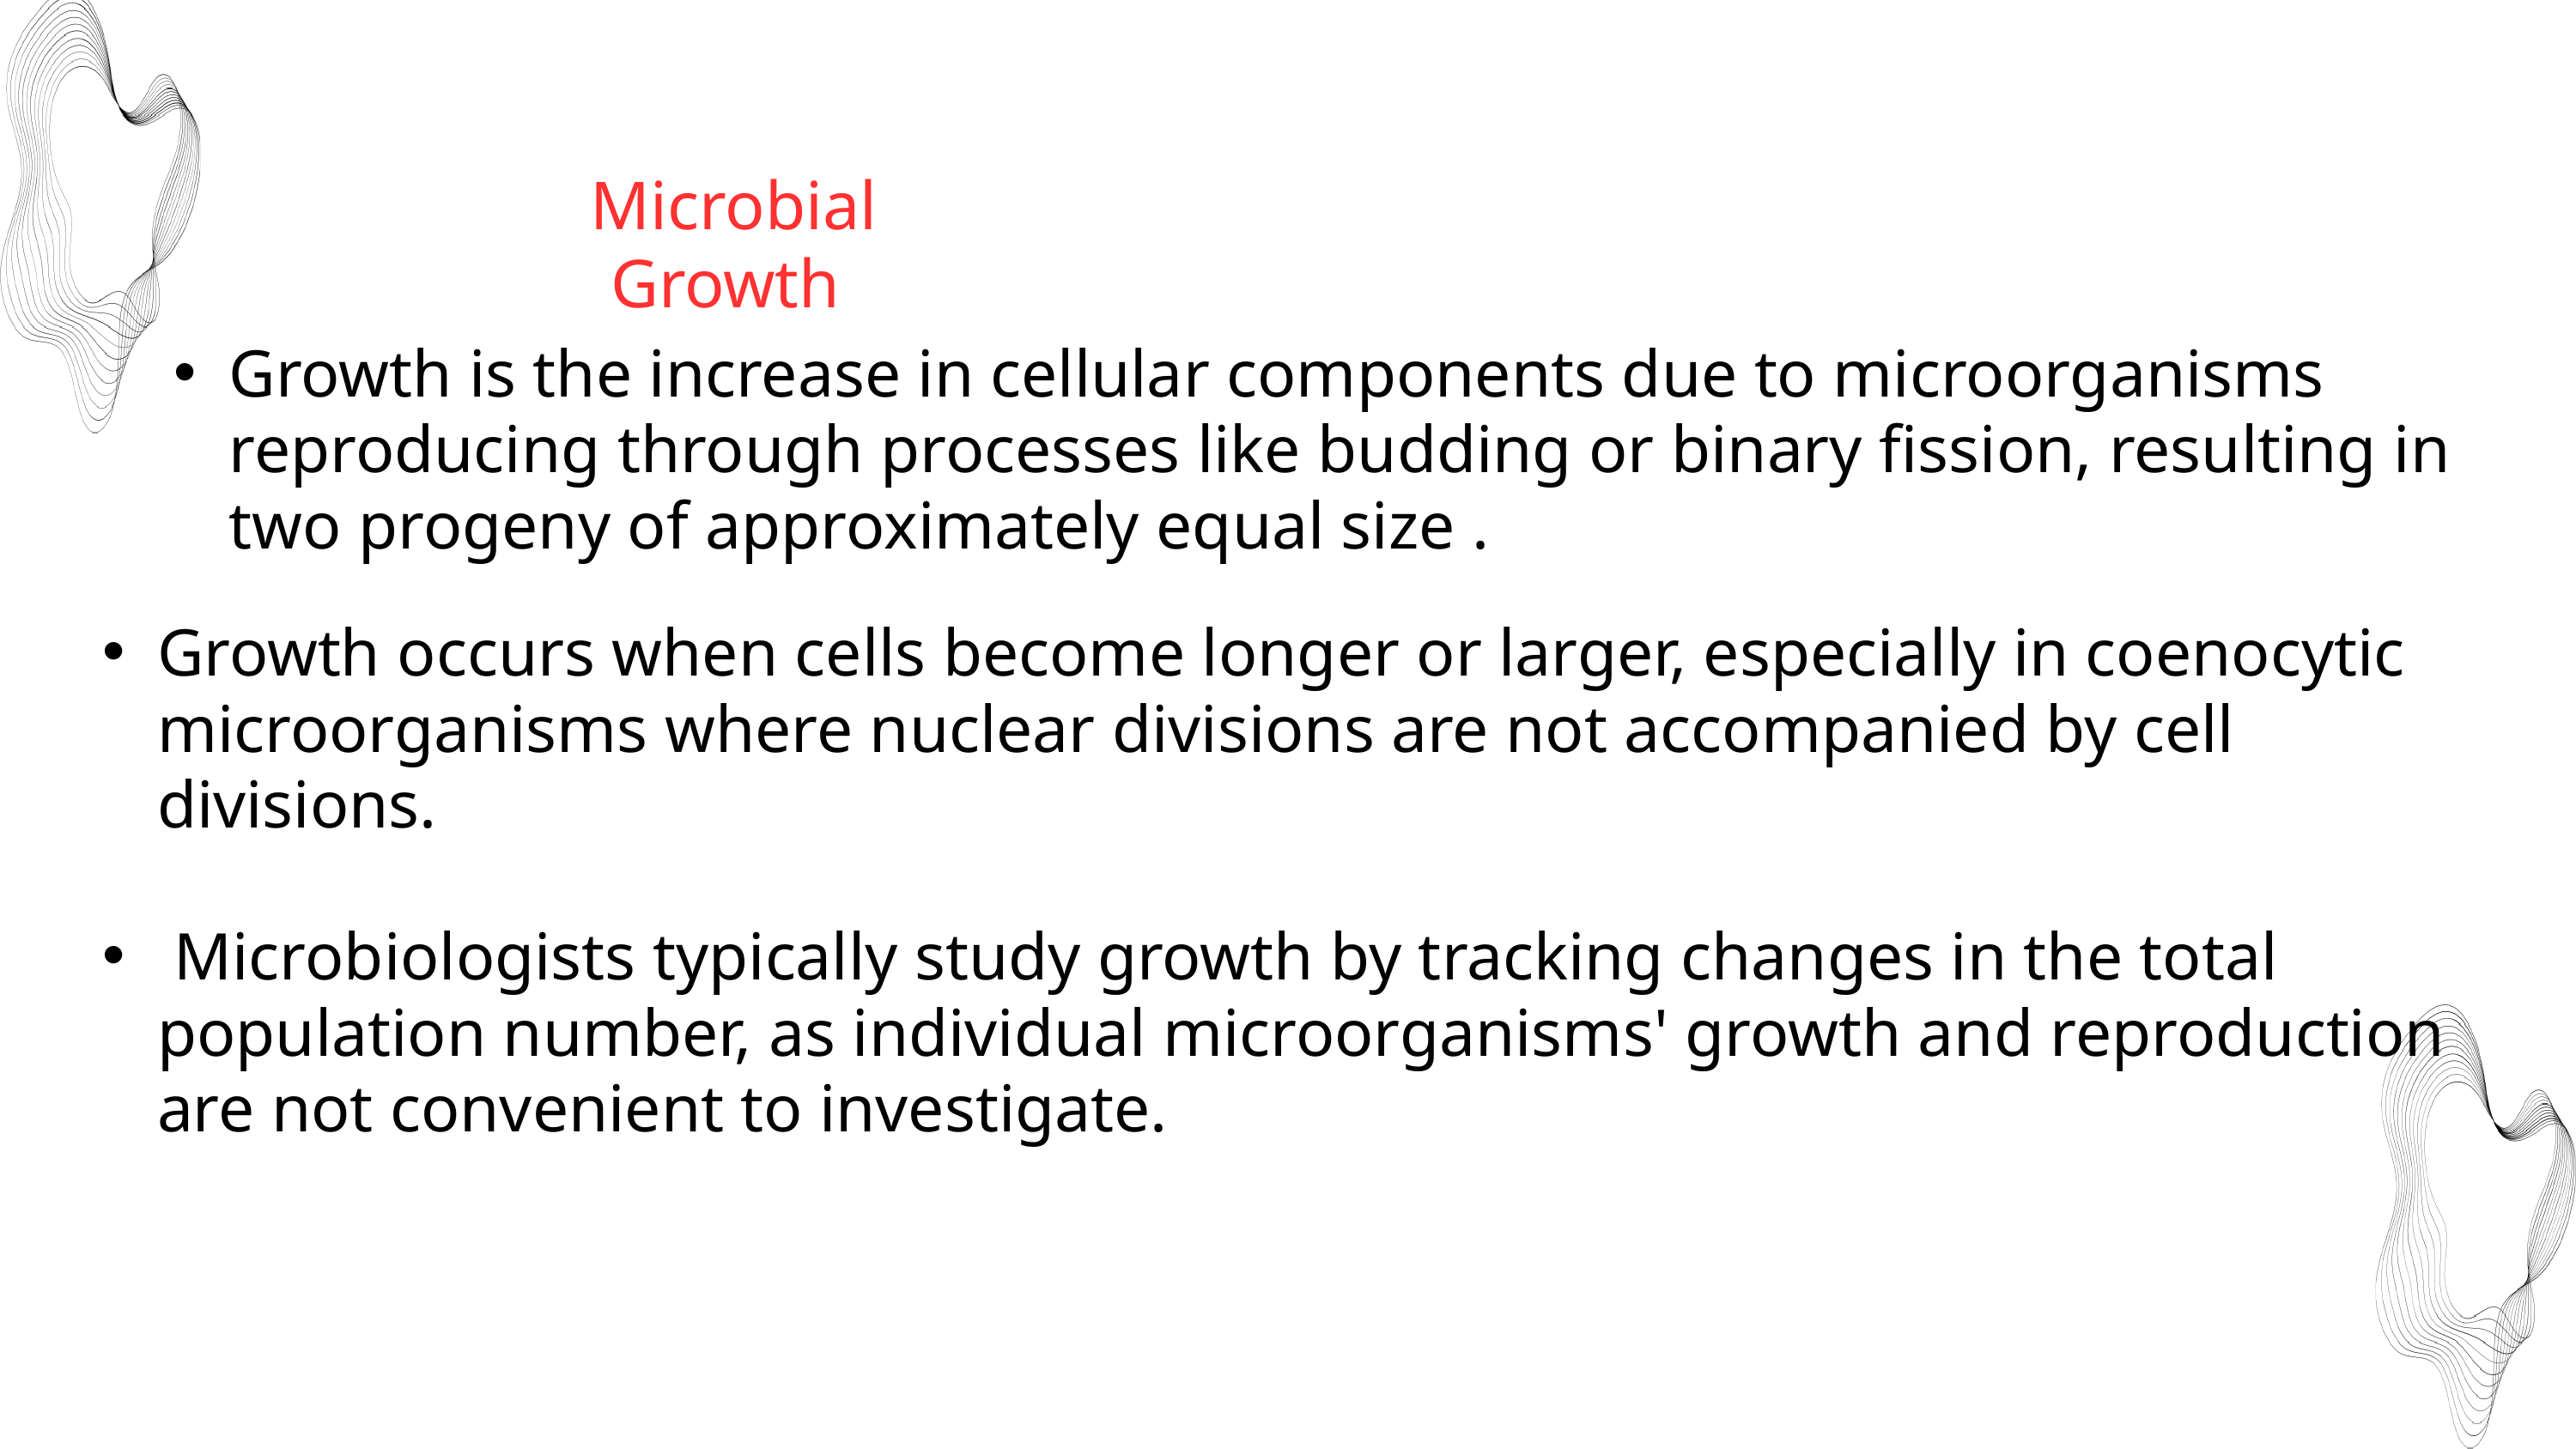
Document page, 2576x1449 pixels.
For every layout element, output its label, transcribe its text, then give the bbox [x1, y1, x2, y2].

text_box [0, 0, 201, 433]
text_box Microbial Growth [475, 164, 993, 321]
text_box Growth occurs when cells become longer or larger, especially in coenocytic microorganisms where nuclear divisions are not accompanied by cell divisions. Microbiologists typically study growth by tracking changes in the total population number, as individual microorganisms' growth and reproduction are not convenient to investigate. [47, 613, 2458, 1145]
text_box Growth is the increase in cellular components due to microorganisms reproducing through processes like budding or binary fission, resulting in two progeny of approximately equal size . [119, 333, 2526, 562]
text_box [2375, 998, 2576, 1449]
